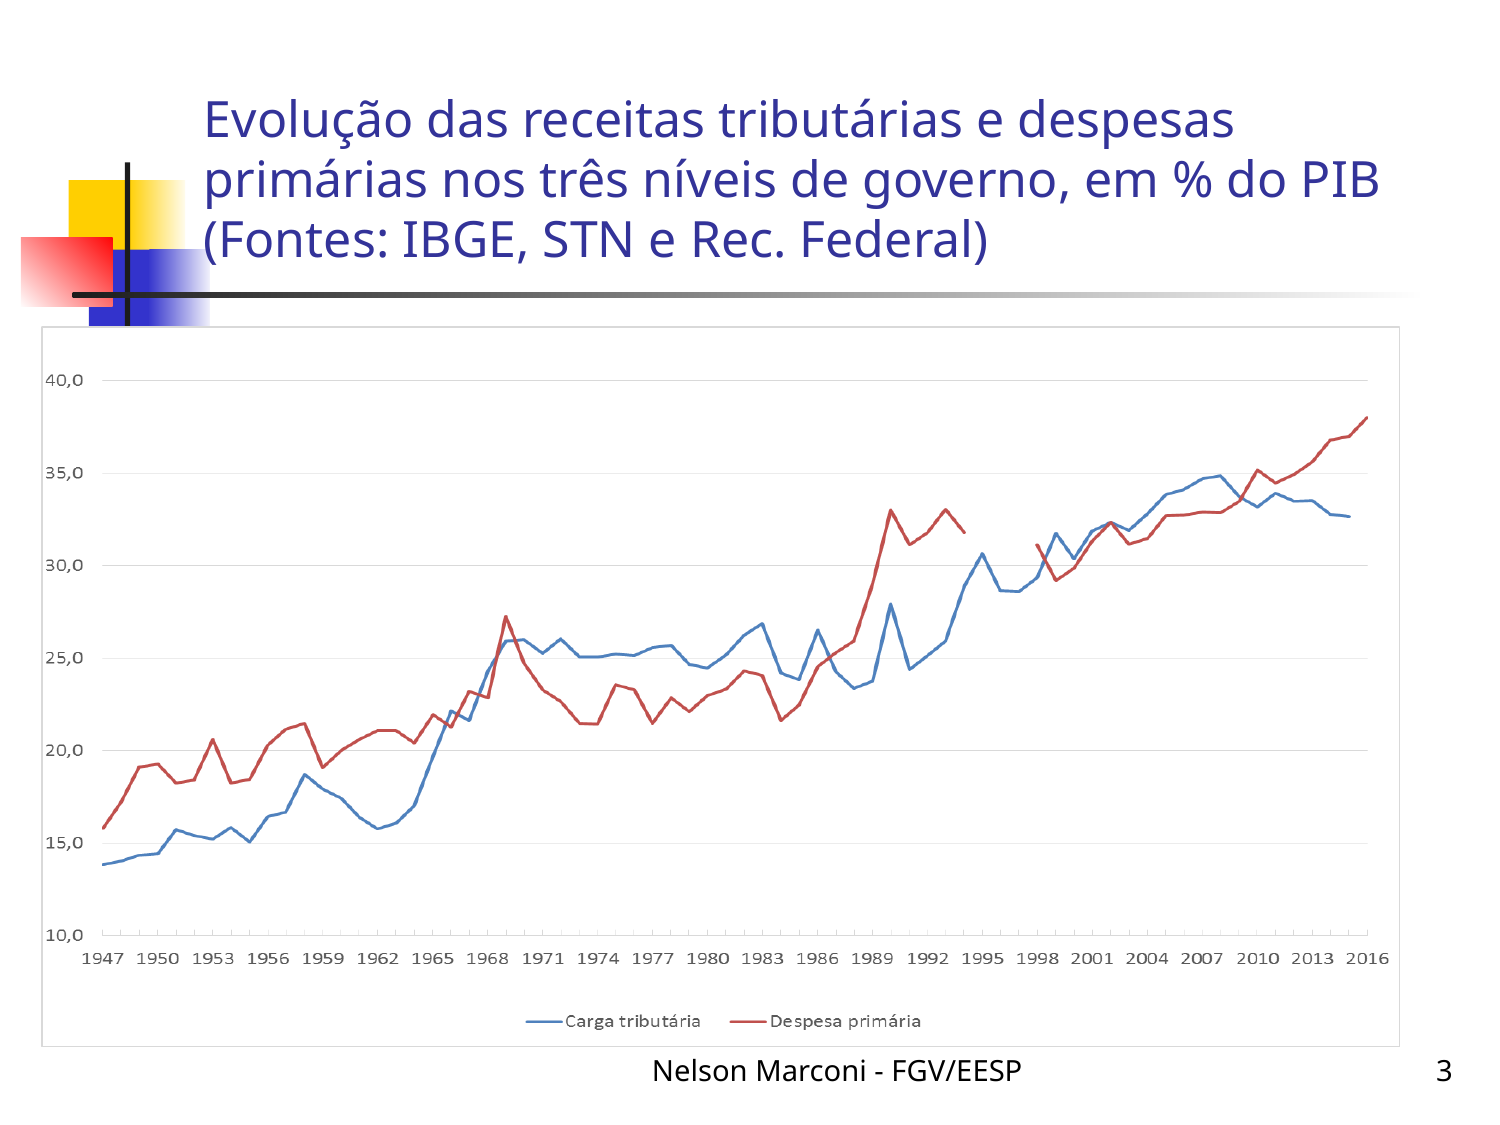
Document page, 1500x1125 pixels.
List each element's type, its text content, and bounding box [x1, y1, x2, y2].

title Evolução das receitas tributárias e despesas primárias nos três níveis de governo, em % do PIB (Fontes: IBGE, STN e Rec. Federal) [188, 35, 1468, 275]
slide_number 3 [1155, 1024, 1468, 1100]
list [41, 326, 1400, 1048]
footer Nelson Marconi - FGV/EESP [600, 1056, 1075, 1100]
